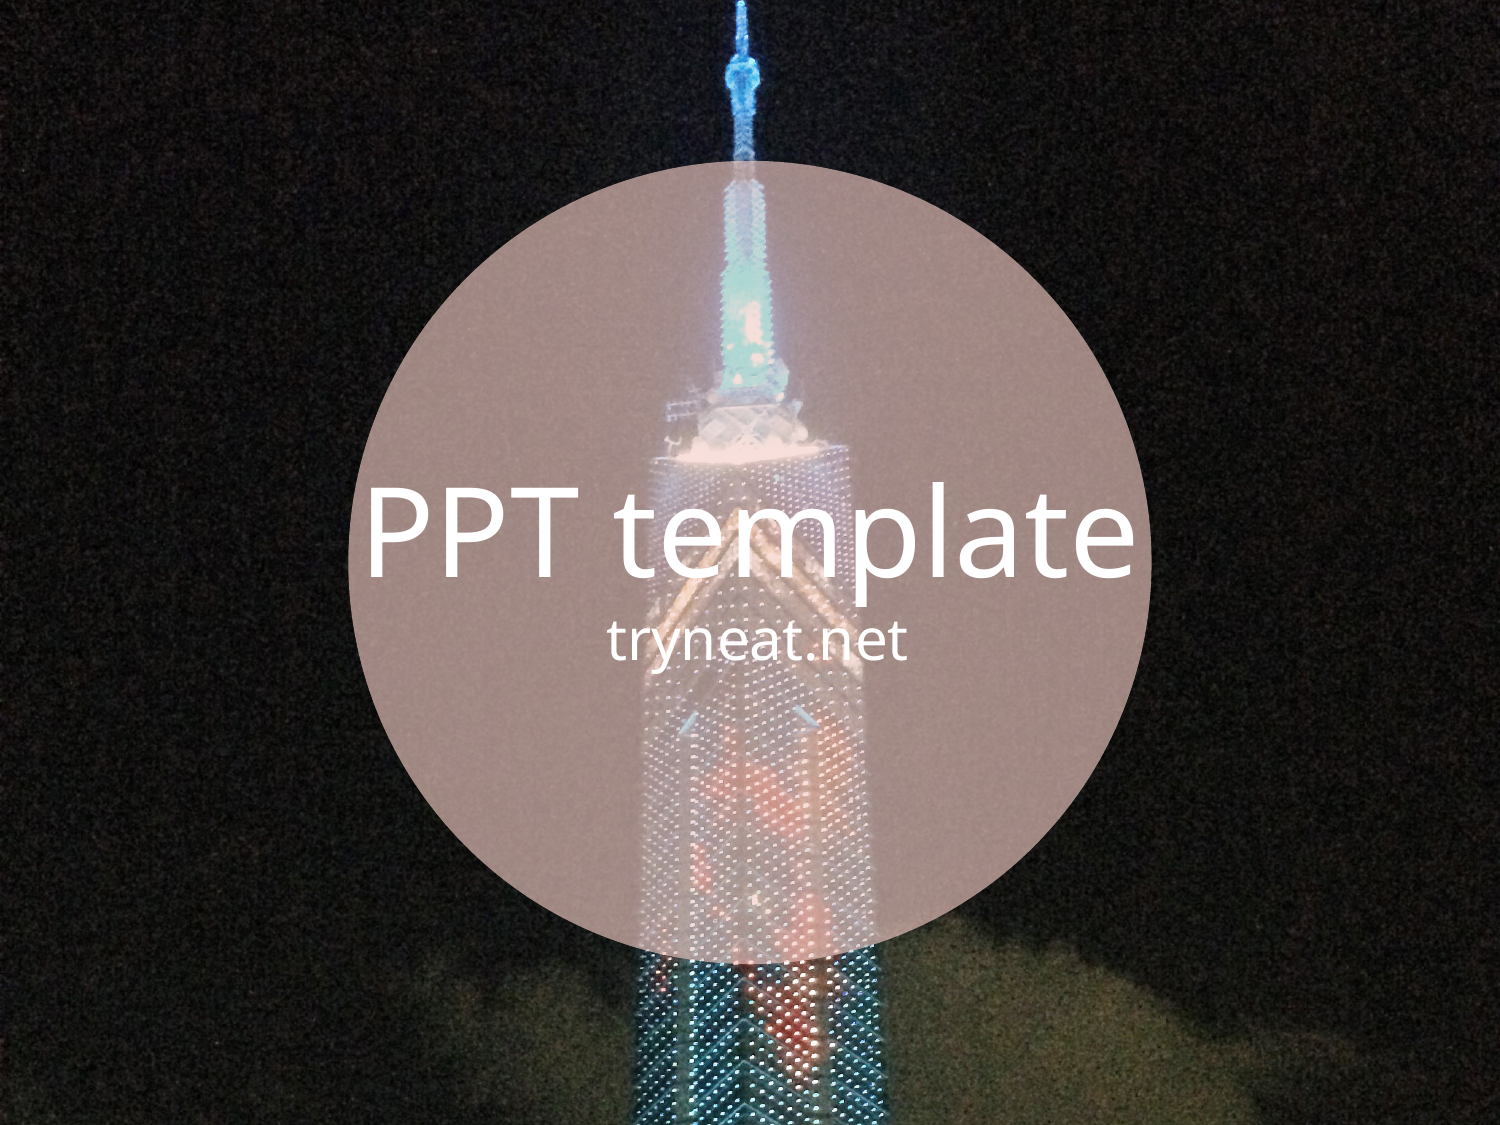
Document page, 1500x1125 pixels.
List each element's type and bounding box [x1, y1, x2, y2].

text_box [0, 0, 1500, 1125]
